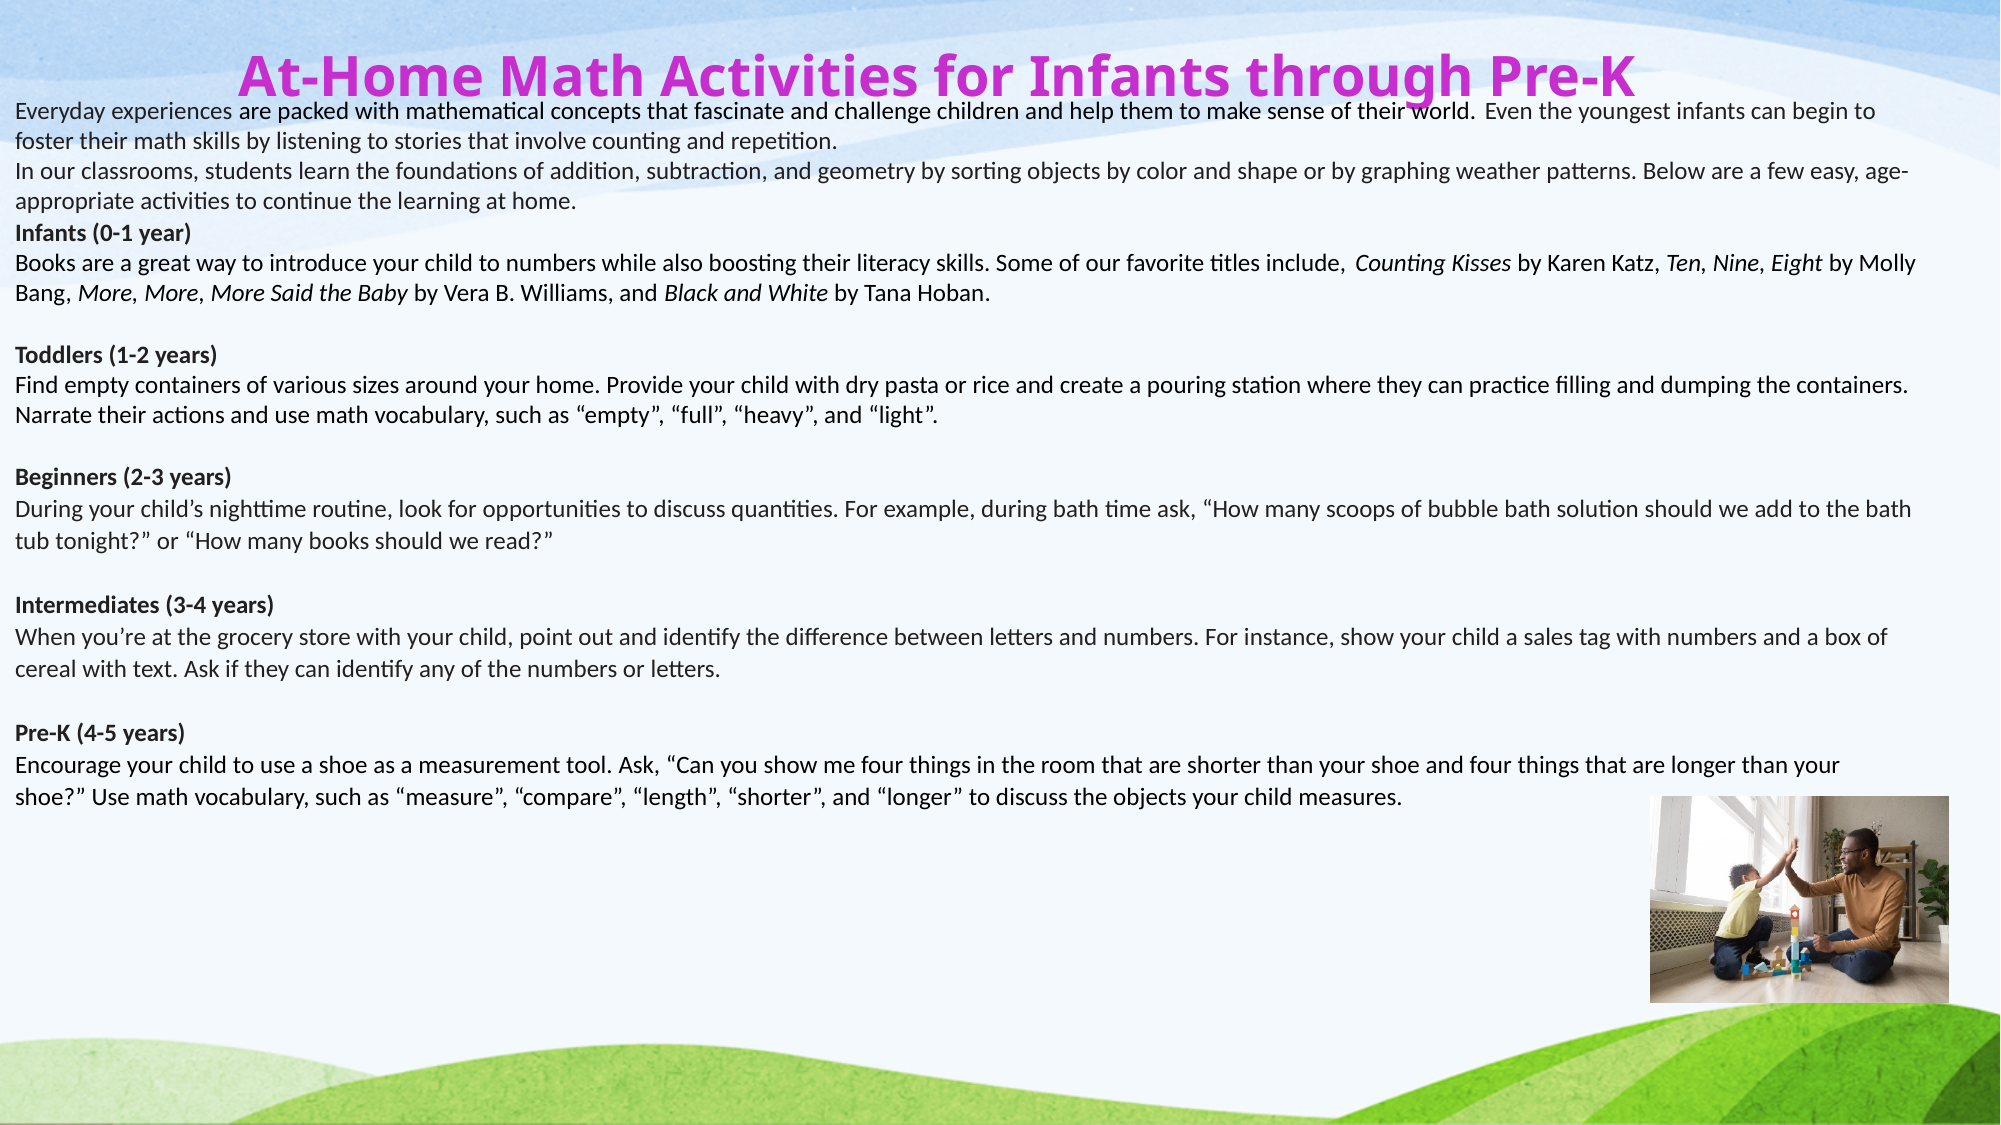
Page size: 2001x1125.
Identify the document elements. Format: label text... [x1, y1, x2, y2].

text_box Everyday experiences are packed with mathematical concepts that fascinate and challenge children and help them to make sense of their world. Even the youngest infants can begin to foster their math skills by listening to stories that involve counting and repetition. In our classrooms, students learn the foundations of addition, subtraction, and geometry by sorting objects by color and shape or by graphing weather patterns. Below are a few easy, age-appropriate activities to continue the learning at home. Infants (0-1 year) Books are a great way to introduce your child to numbers while also boosting their literacy skills. Some of our favorite titles include, Counting Kisses by Karen Katz, Ten, Nine, Eight by Molly Bang, More, More, More Said the Baby by Vera B. Williams, and Black and White by Tana Hoban. Toddlers (1-2 years) Find empty containers of various sizes around your home. Provide your child with dry pasta or rice and create a pouring station where they can practice filling and dumping the containers. Narrate their actions and use math vocabulary, such as “empty”, “full”, “heavy”, and “light”. Beginners (2-3 years) During your child’s nighttime routine, look for opportunities to discuss quantities. For example, during bath time ask, “How many scoops of bubble bath solution should we add to the bath tub tonight?” or “How many books should we read?” Intermediates (3-4 years) When you’re at the grocery store with your child, point out and identify the difference between letters and numbers. For instance, show your child a sales tag with numbers and a box of cereal with text. Ask if they can identify any of the numbers or letters. Pre-K (4-5 years) Encourage your child to use a shoe as a measurement tool. Ask, “Can you show me four things in the room that are shorter than your shoe and four things that are longer than your shoe?” Use math vocabulary, such as “measure”, “compare”, “length”, “shorter”, and “longer” to discuss the objects your child measures. [0, 87, 1935, 848]
title At-Home Math Activities for Infants through Pre-K [174, 38, 1703, 66]
picture [0, 0, 2001, 1125]
text_box [166, 66, 1963, 304]
